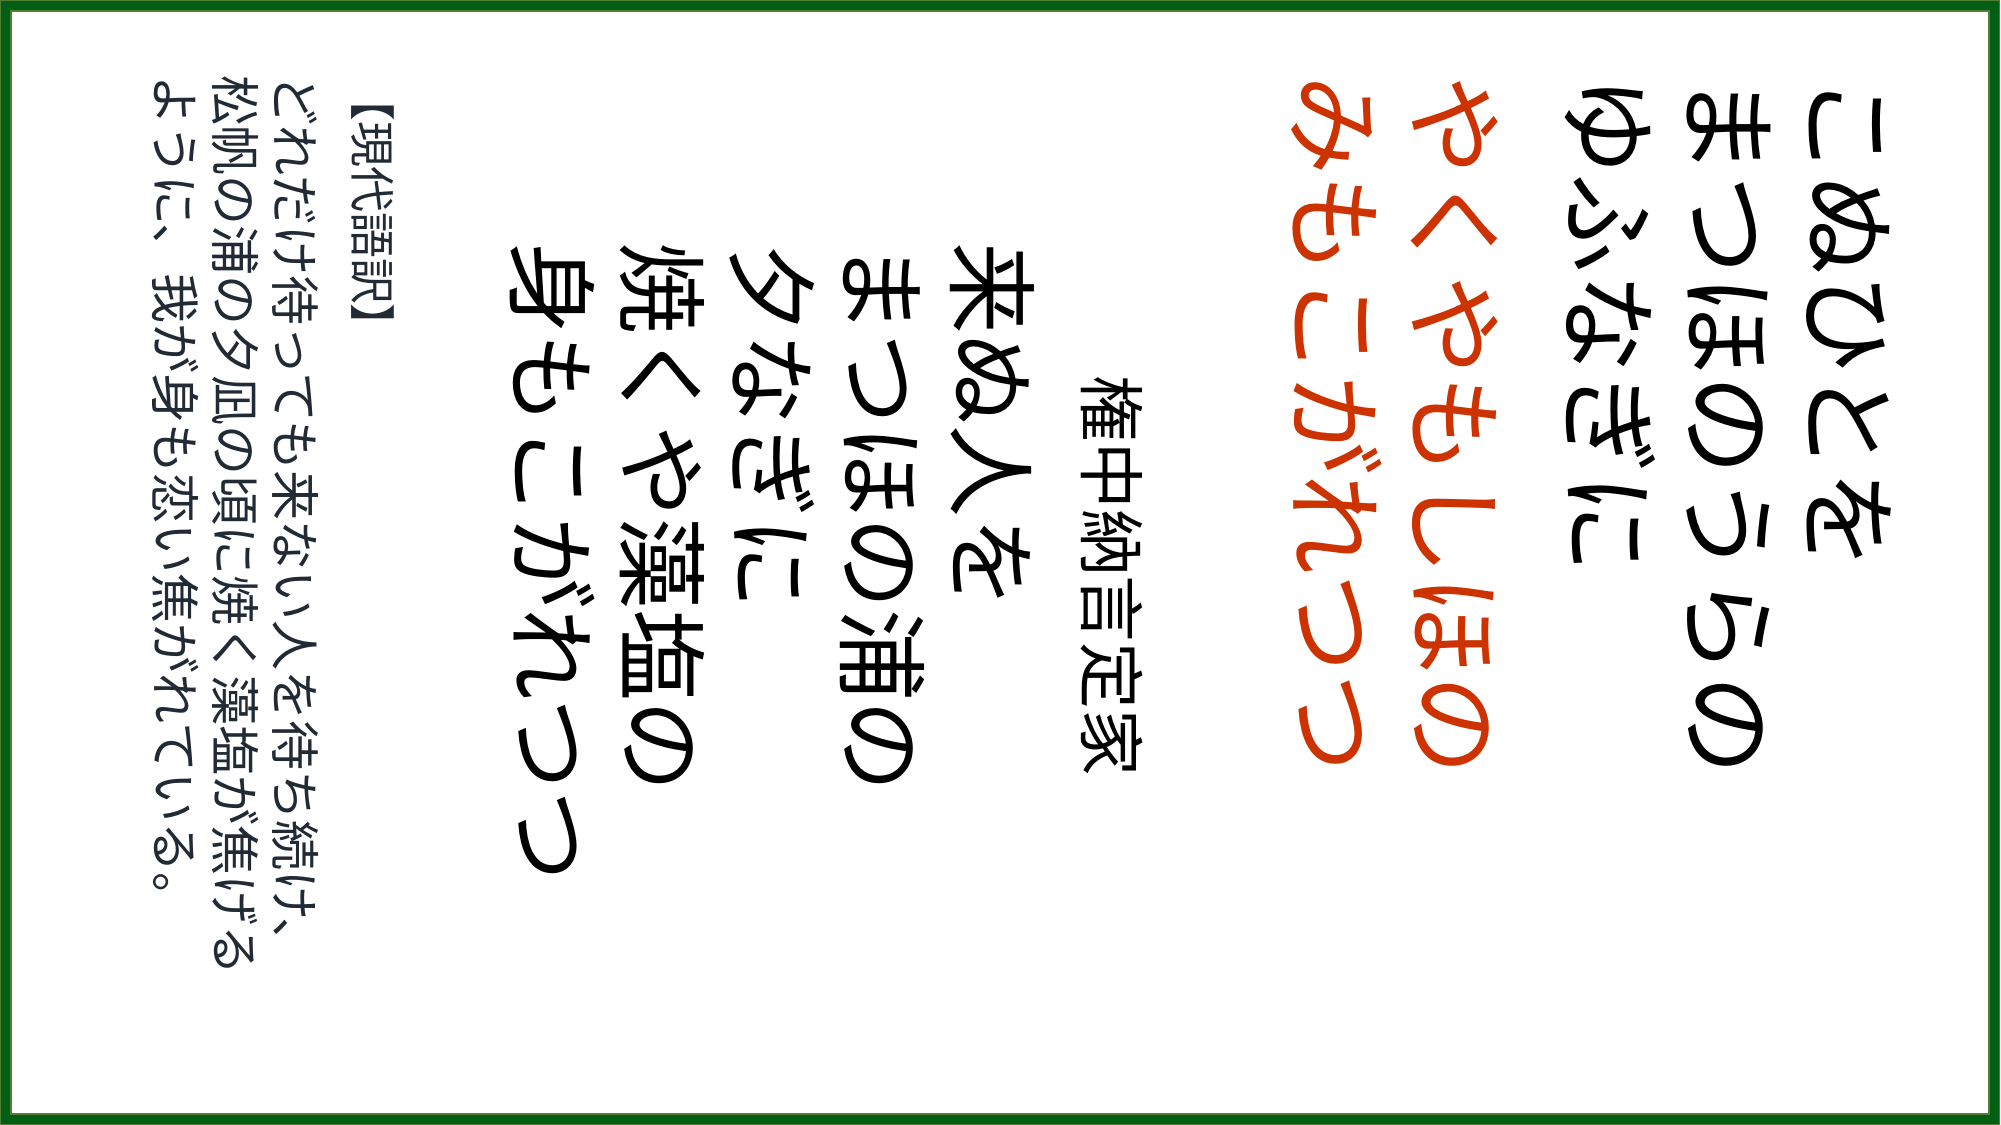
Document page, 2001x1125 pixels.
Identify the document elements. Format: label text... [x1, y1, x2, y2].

text_box やくやもしほの みもこがれつつ [1252, 60, 1525, 1065]
text_box [0, 0, 2000, 1125]
text_box こぬひとを まつほのうらの ゆふなぎに [1525, 60, 1919, 1065]
text_box 権中納言定家 来ぬ人を まつほの浦の 夕なぎに 焼くや藻塩の 身もこがれつつ [481, 60, 1171, 1065]
text_box 【現代語訳】 どれだけ待っても来ない人を待ち続け、松帆の浦の夕凪の頃に焼く藻塩が焦げるように、我が身も恋い焦がれている。 [121, 60, 409, 1019]
